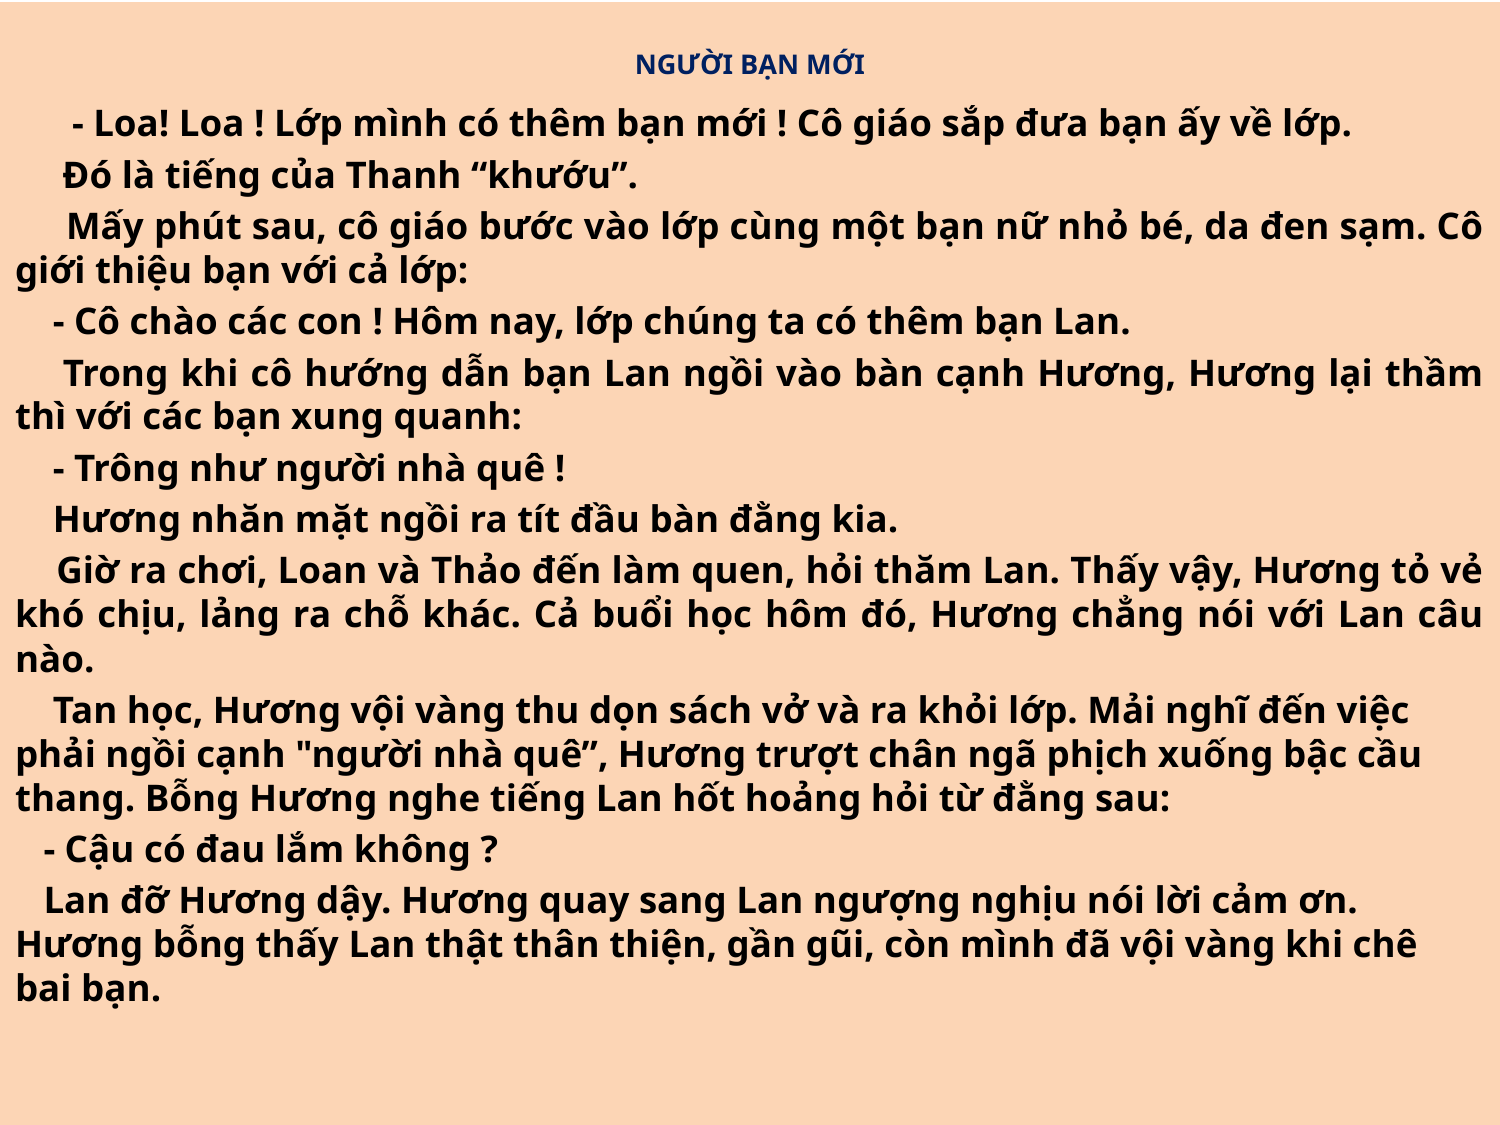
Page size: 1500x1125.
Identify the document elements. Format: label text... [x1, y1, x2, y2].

list NGƯỜI BẠN MỚI - Loa! Loa ! Lớp mình có thêm bạn mới ! Cô giáo sắp đưa bạn ấy về lớp. Đó là tiếng của Thanh “khướu”. Mấy phút sau, cô giáo bước vào lớp cùng một bạn nữ nhỏ bé, da đen sạm. Cô giới thiệu bạn với cả lớp: - Cô chào các con ! Hôm nay, lớp chúng ta có thêm bạn Lan. Trong khi cô hướng dẫn bạn Lan ngồi vào bàn cạnh Hương, Hương lại thầm thì với các bạn xung quanh: - Trông như người nhà quê ! Hương nhăn mặt ngồi ra tít đầu bàn đằng kia. Giờ ra chơi, Loan và Thảo đến làm quen, hỏi thăm Lan. Thấy vậy, Hương tỏ vẻ khó chịu, lảng ra chỗ khác. Cả buổi học hôm đó, Hương chẳng nói với Lan câu nào. Tan học, Hương vội vàng thu dọn sách vở và ra khỏi lớp. Mải nghĩ đến việc phải ngồi cạnh "người nhà quê”, Hương trượt chân ngã phịch xuống bậc cầu thang. Bỗng Hương nghe tiếng Lan hốt hoảng hỏi từ đằng sau: - Cậu có đau lắm không ? Lan đỡ Hương dậy. Hương quay sang Lan ngượng nghịu nói lời cảm ơn. Hương bỗng thấy Lan thật thân thiện, gần gũi, còn mình đã vội vàng khi chê bai bạn. [0, 2, 1500, 1125]
